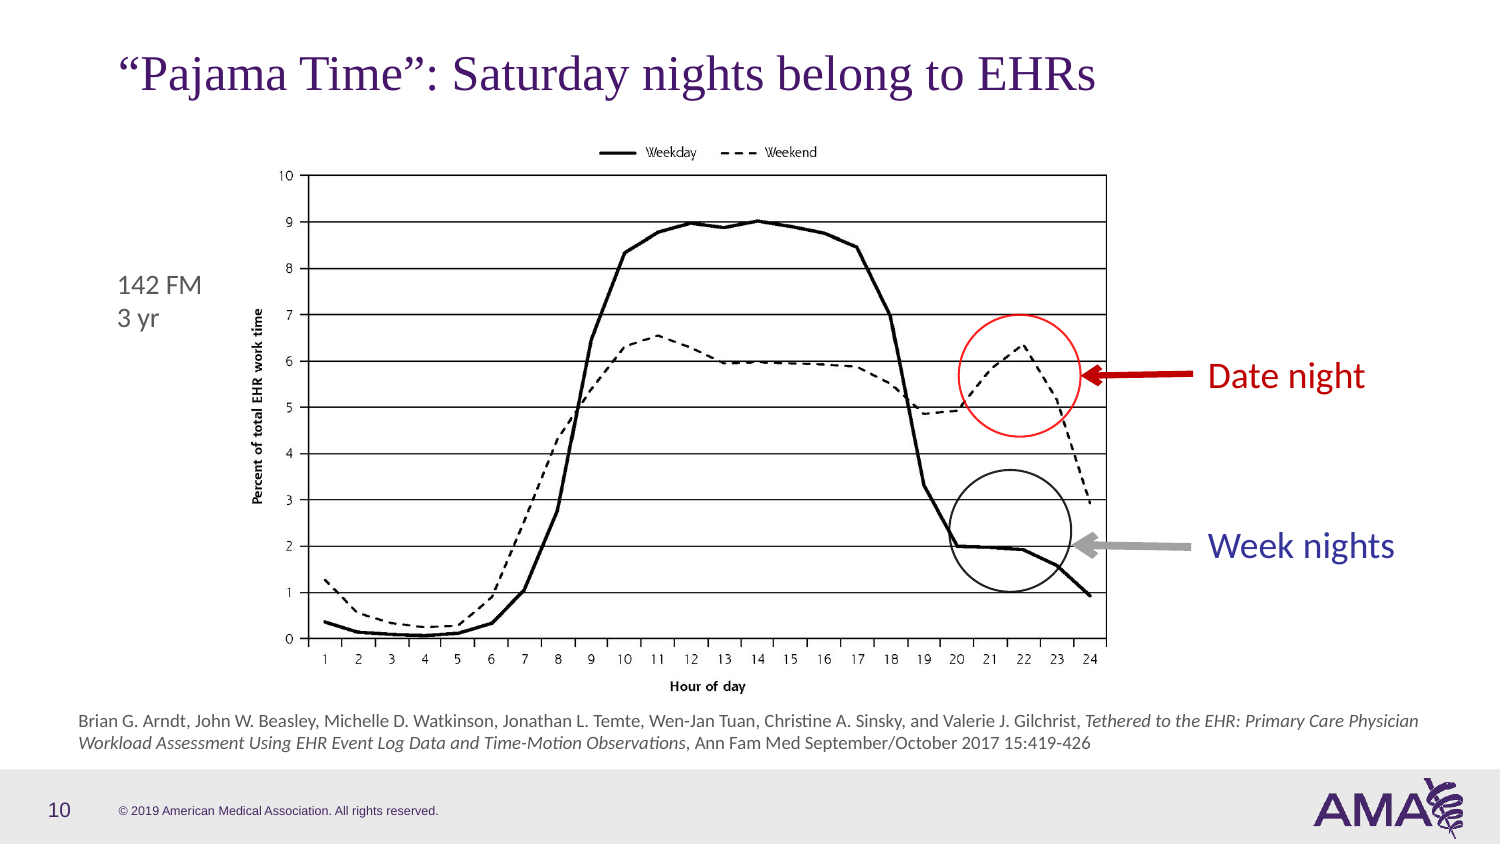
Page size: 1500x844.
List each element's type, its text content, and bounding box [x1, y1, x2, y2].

text_box Date night [1193, 343, 1409, 404]
text_box Brian G. Arndt, John W. Beasley, Michelle D. Watkinson, Jonathan L. Temte, Wen-Jan Tuan, Christine A. Sinsky, and Valerie J. Gilchrist, Tethered to the EHR: Primary Care Physician Workload Assessment Using EHR Event Log Data and Time-Motion Observations, Ann Fam Med September/October 2017 15:419-426 [63, 701, 1437, 761]
text_box 142 FM 3 yr [102, 258, 251, 375]
text_box Week nights [1193, 513, 1447, 574]
title “Pajama Time”: Saturday nights belong to EHRs [103, 22, 1397, 118]
picture [251, 146, 1107, 694]
slide_number 10 [32, 786, 185, 832]
picture [1313, 778, 1463, 839]
